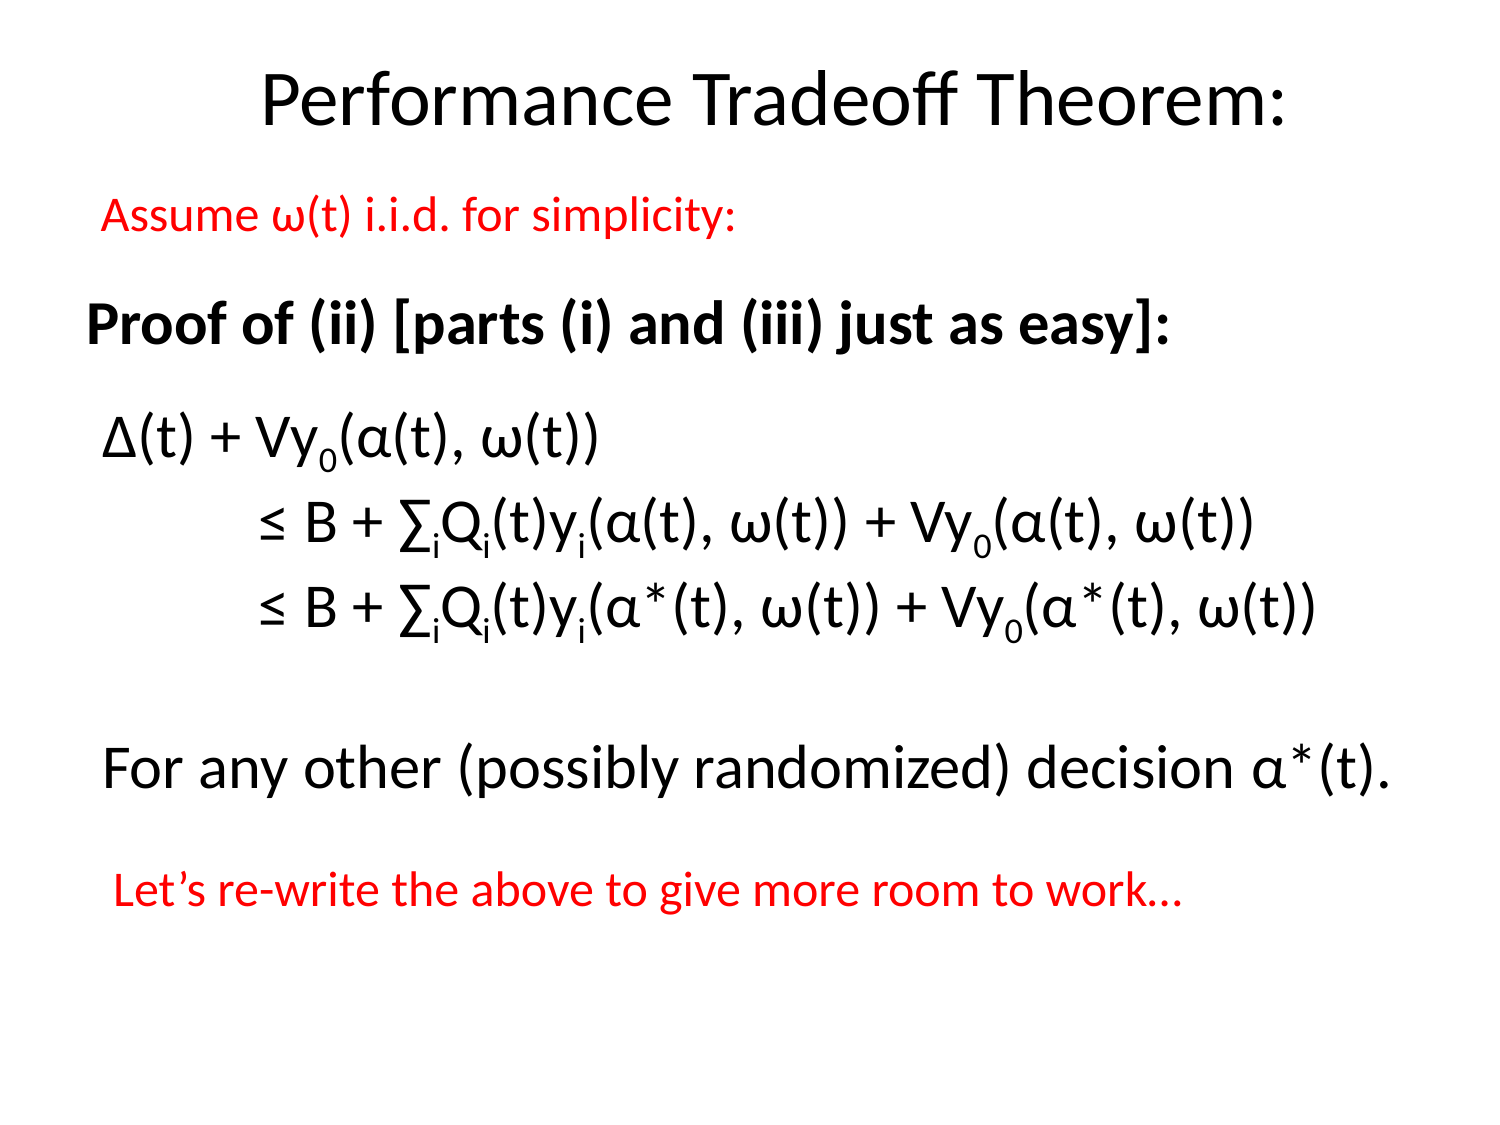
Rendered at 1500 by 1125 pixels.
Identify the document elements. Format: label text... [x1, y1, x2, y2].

text_box Assume ω(t) i.i.d. for simplicity: [85, 174, 764, 249]
title Performance Tradeoff Theorem: [62, 0, 1488, 188]
text_box Δ(t) + Vy0(α(t), ω(t)) ≤ B + ∑iQi(t)yi(α(t), ω(t)) + Vy0(α(t), ω(t)) ≤ B + ∑iQi(t)yi(α*(t), ω(t)) + Vy0(α*(t), ω(t)) For any other (possibly randomized) decision α*(t). [87, 387, 1413, 848]
text_box Proof of (ii) [parts (i) and (iii) just as easy]: [71, 275, 1189, 365]
text_box Let’s re-write the above to give more room to work… [98, 849, 1198, 924]
